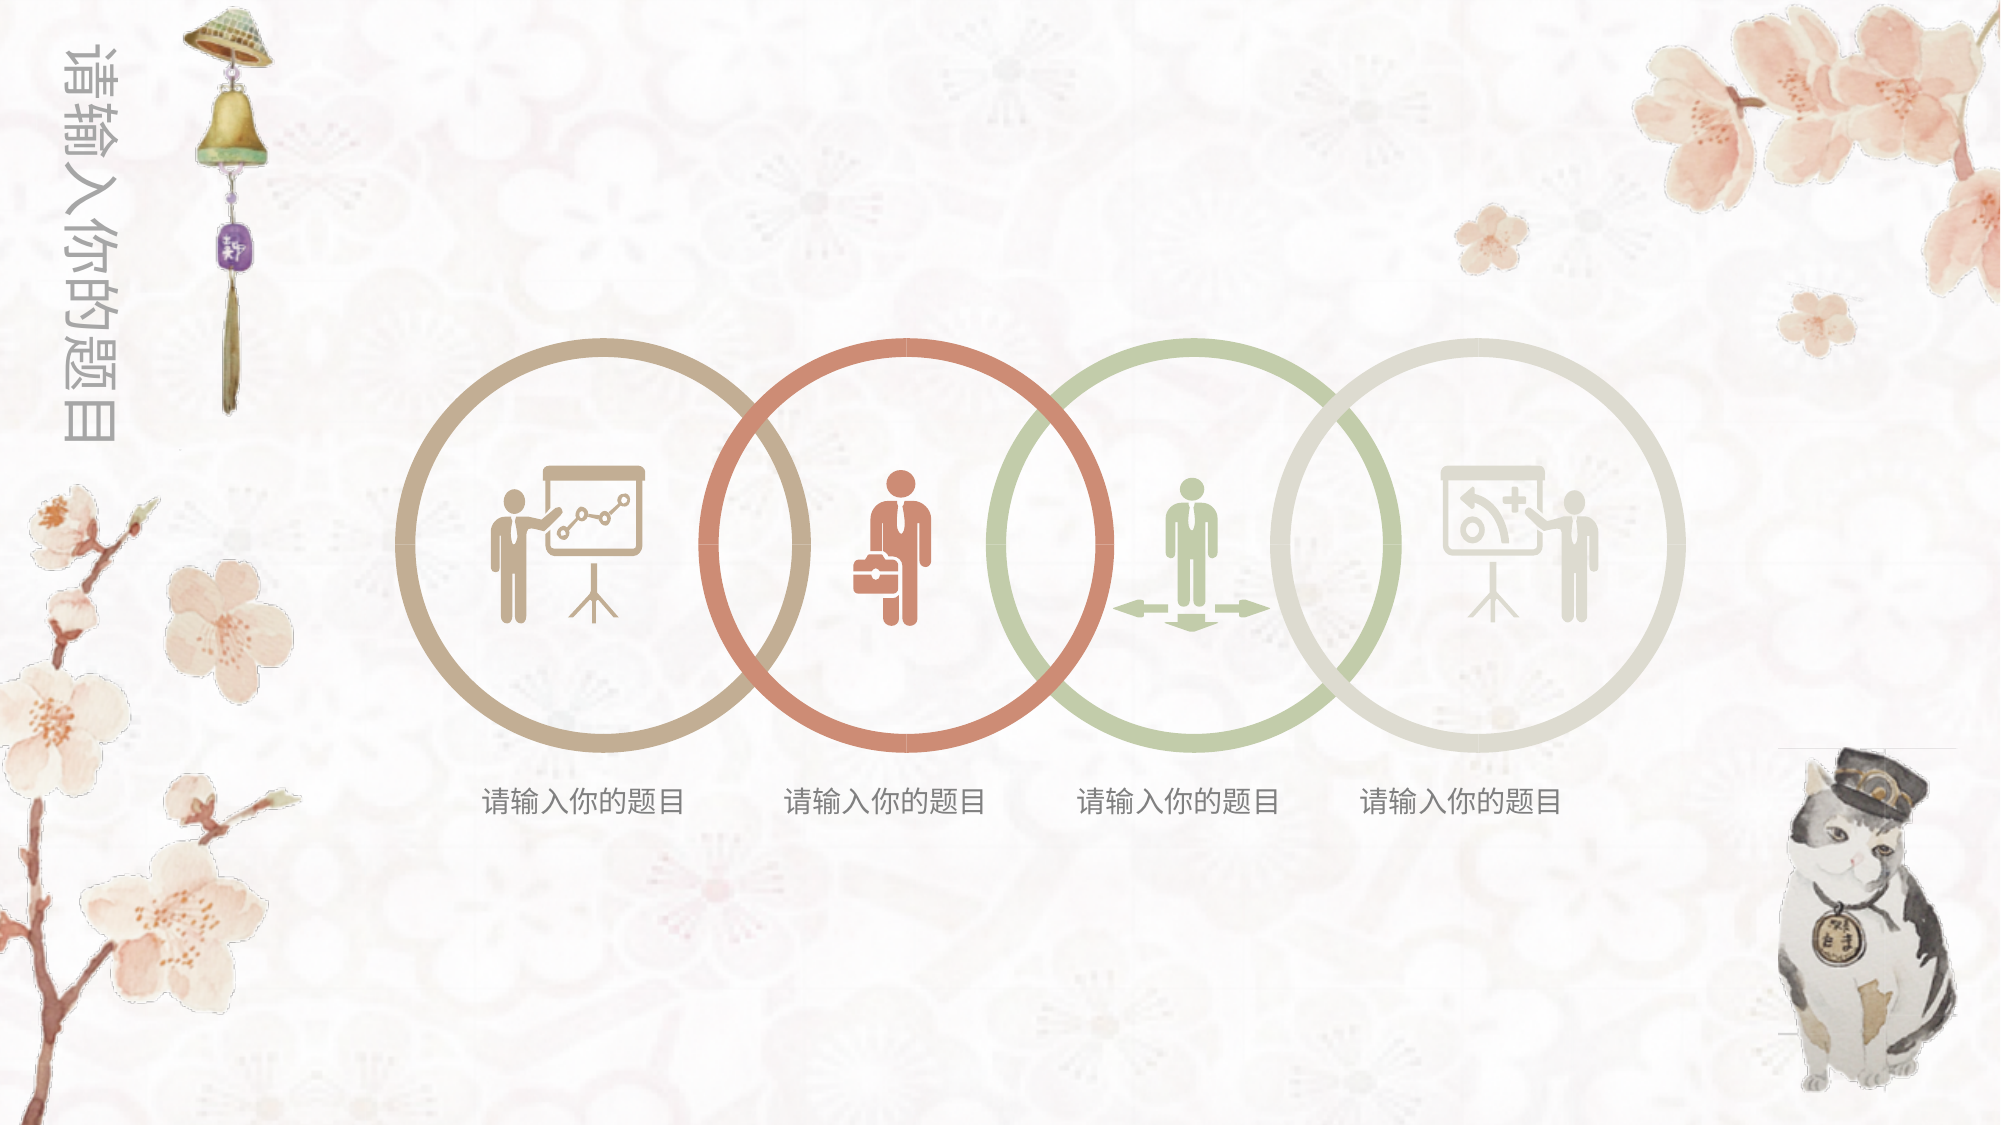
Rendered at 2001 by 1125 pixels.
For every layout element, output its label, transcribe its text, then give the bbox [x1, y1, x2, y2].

text_box 请输入你的题目 [466, 776, 730, 826]
picture [0, 0, 2001, 1125]
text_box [1112, 477, 1271, 632]
text_box 请输入你的题目 [1061, 776, 1325, 826]
text_box 请输入你的题目 [1344, 776, 1608, 826]
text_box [853, 470, 932, 626]
text_box 请输入你的题目 [34, 28, 136, 456]
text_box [395, 338, 698, 753]
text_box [698, 338, 1115, 753]
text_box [1115, 632, 1270, 753]
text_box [1115, 338, 1270, 477]
text_box 请输入你的题目 [768, 776, 1032, 826]
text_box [1270, 338, 1686, 753]
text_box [490, 465, 646, 624]
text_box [1440, 465, 1599, 623]
